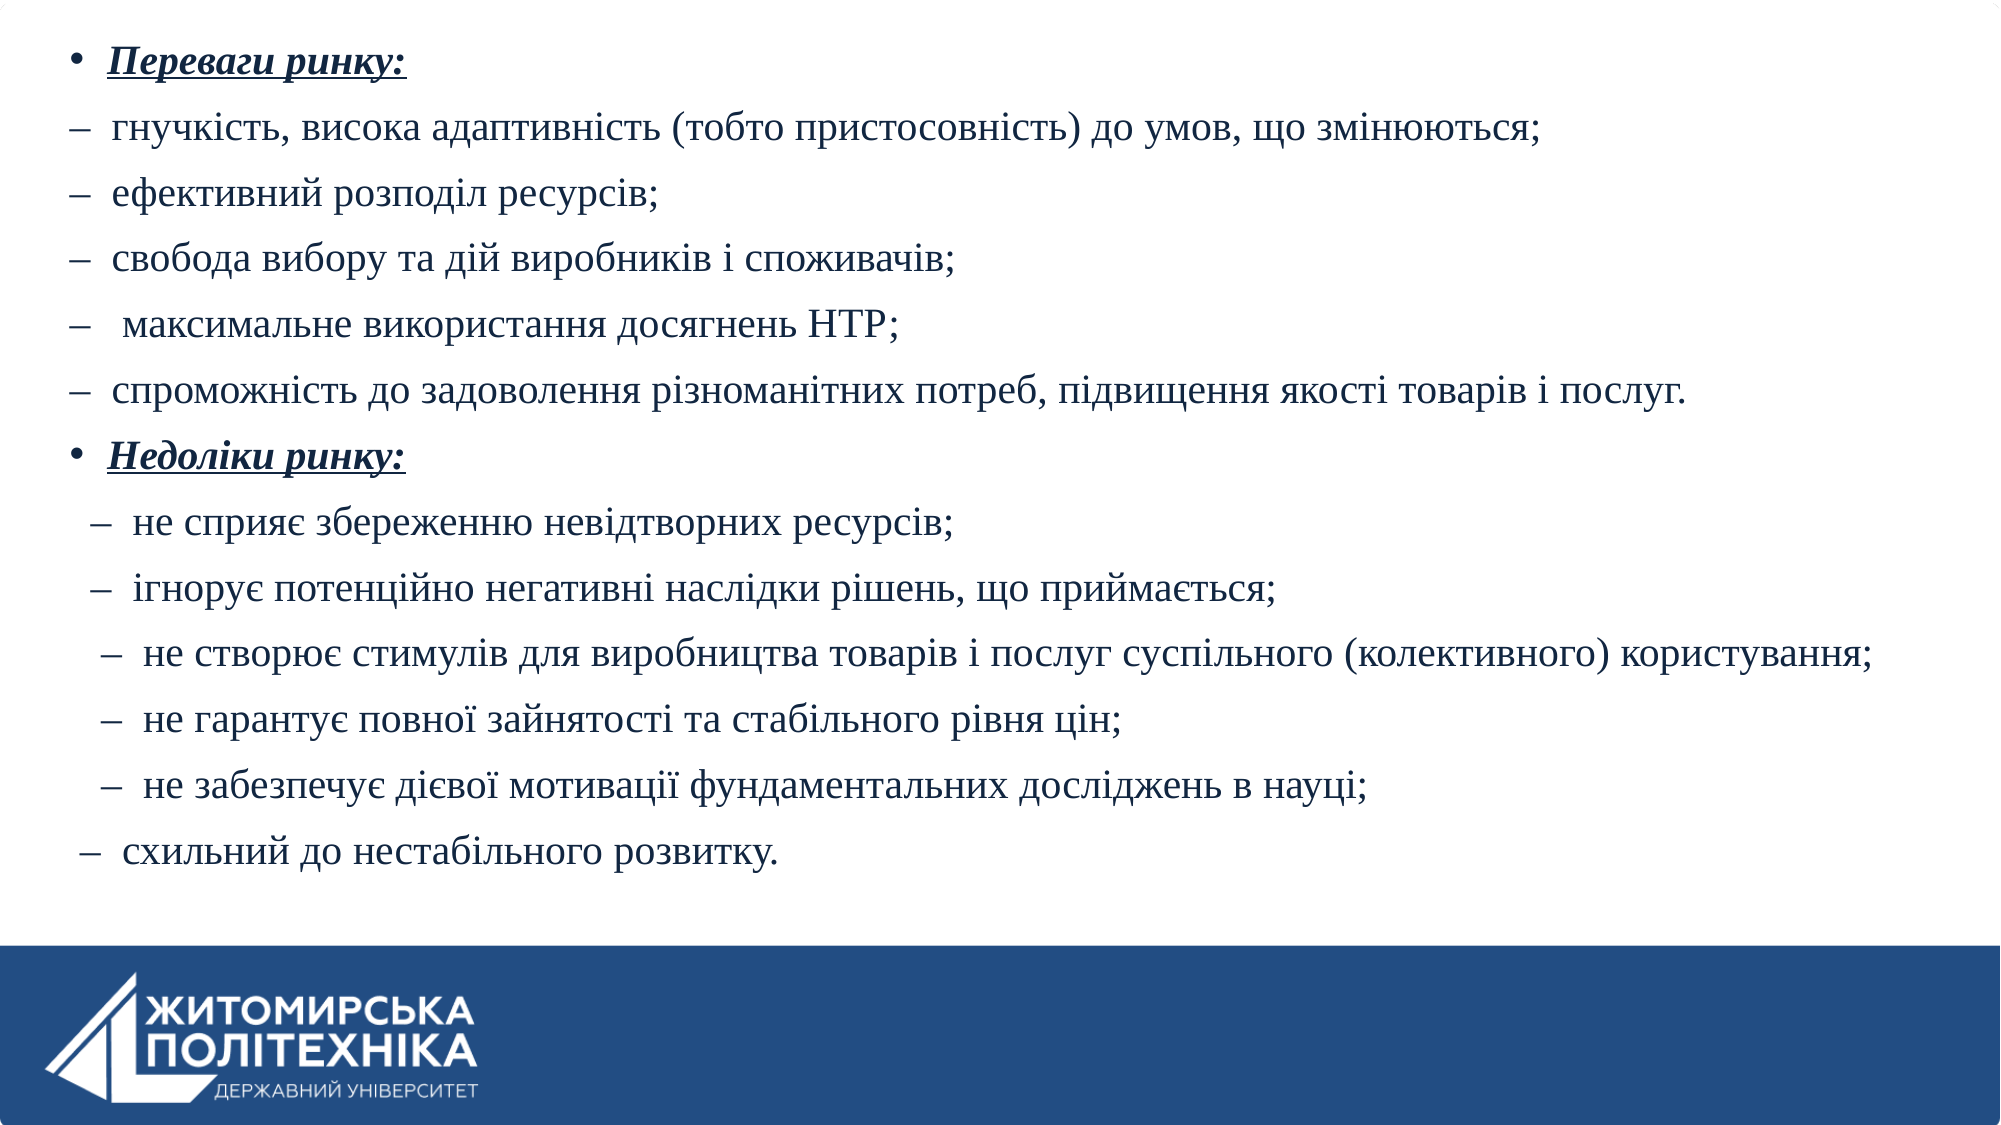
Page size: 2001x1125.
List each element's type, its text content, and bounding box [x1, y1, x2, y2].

picture [0, 3, 2000, 1125]
list Переваги ринку: – гнучкість, висока адаптивність (тобто пристосовність) до умов, що змінюються; – ефективний розподіл ресурсів; – свобода вибору та дій виробників і споживачів; – максимальне використання досягнень НТР; – спроможність до задоволення різноманітних потреб, підвищення якості товарів і послуг. Недоліки ринку: – не сприяє збереженню невідтворних ресурсів; – ігнорує потенційно негативні наслідки рішень, що приймається; – не створює стимулів для виробництва товарів і послуг суспільного (колективного) користування; – не гарантує повної зайнятості та стабільного рівня цін; – не забезпечує дієвої мотивації фундаментальних досліджень в науці; – схильний до нестабільного розвитку. [54, 31, 1945, 947]
